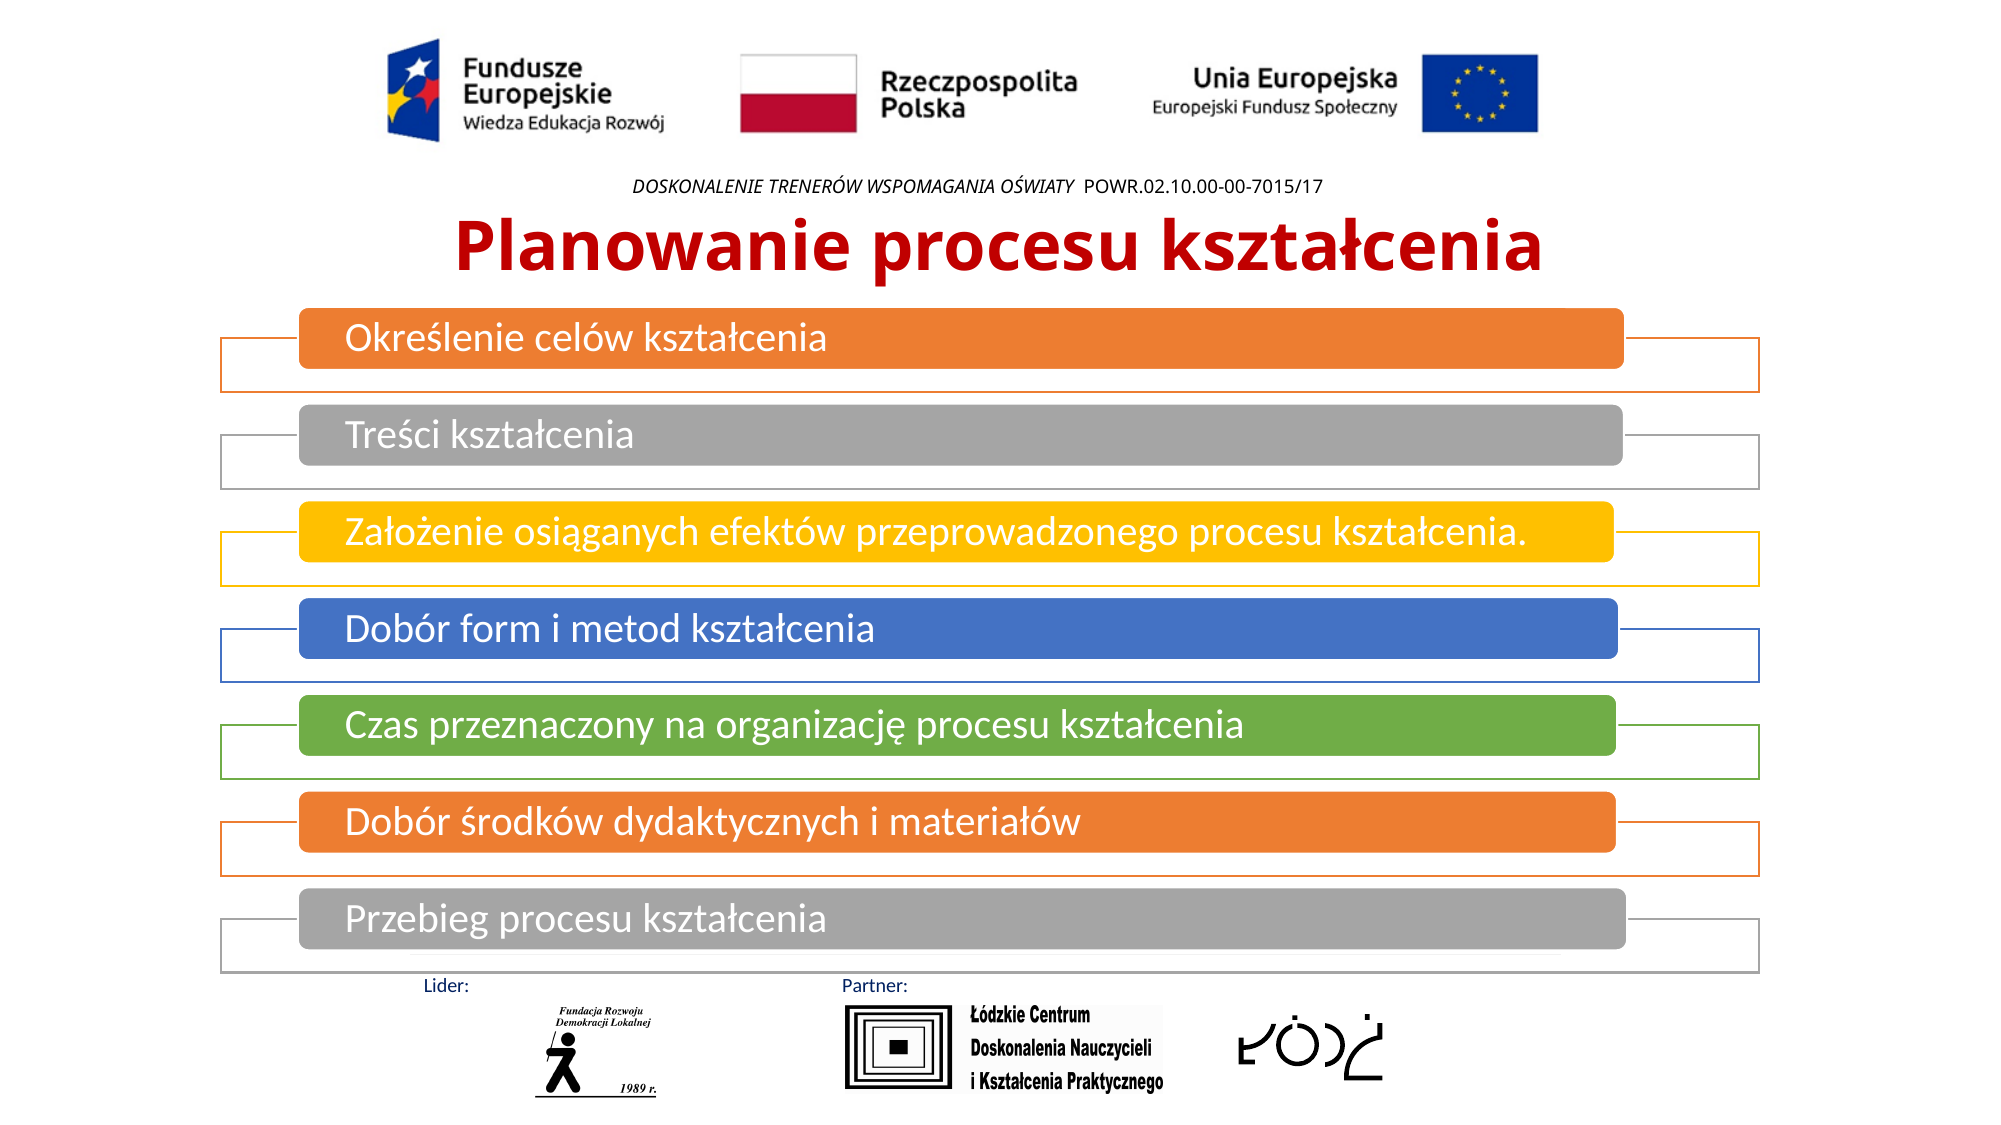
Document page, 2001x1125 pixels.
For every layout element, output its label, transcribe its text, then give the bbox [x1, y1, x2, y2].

picture [362, 13, 1564, 168]
title Planowanie procesu kształcenia [137, 200, 1863, 296]
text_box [220, 296, 1760, 984]
